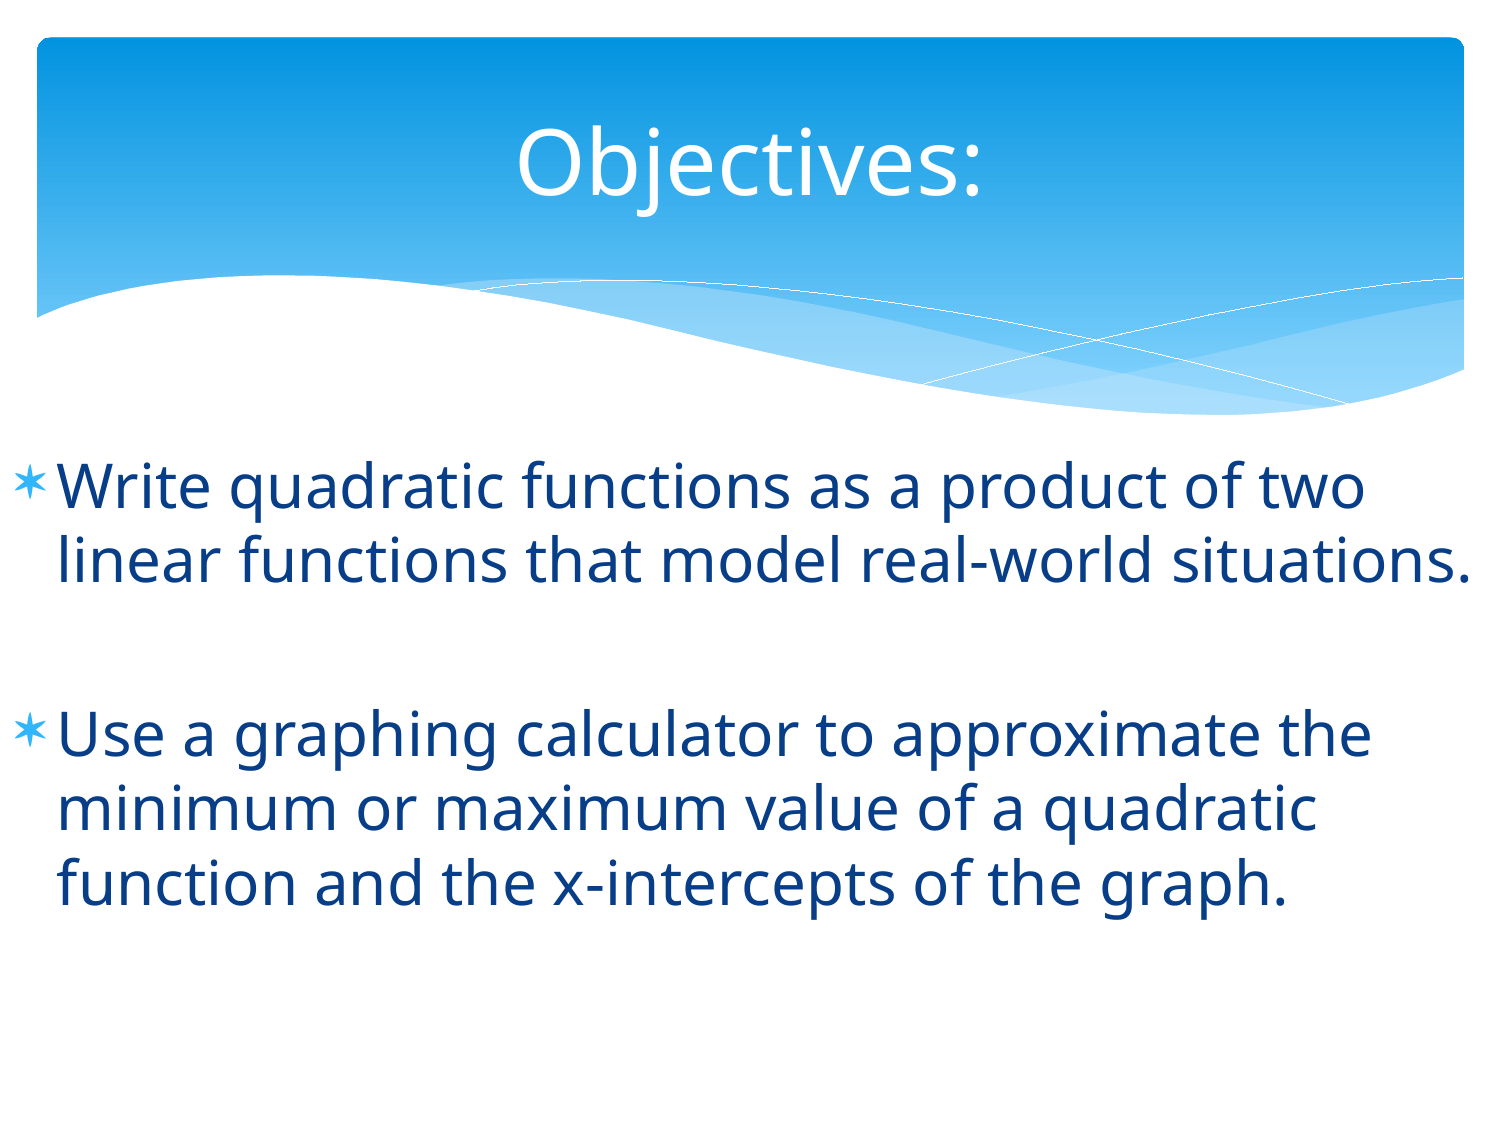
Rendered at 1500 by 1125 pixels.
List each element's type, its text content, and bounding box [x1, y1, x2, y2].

title Objectives: [75, 55, 1425, 261]
list Write quadratic functions as a product of two linear functions that model real-world situations. Use a graphing calculator to approximate the minimum or maximum value of a quadratic function and the x-intercepts of the graph. [0, 438, 1500, 1005]
